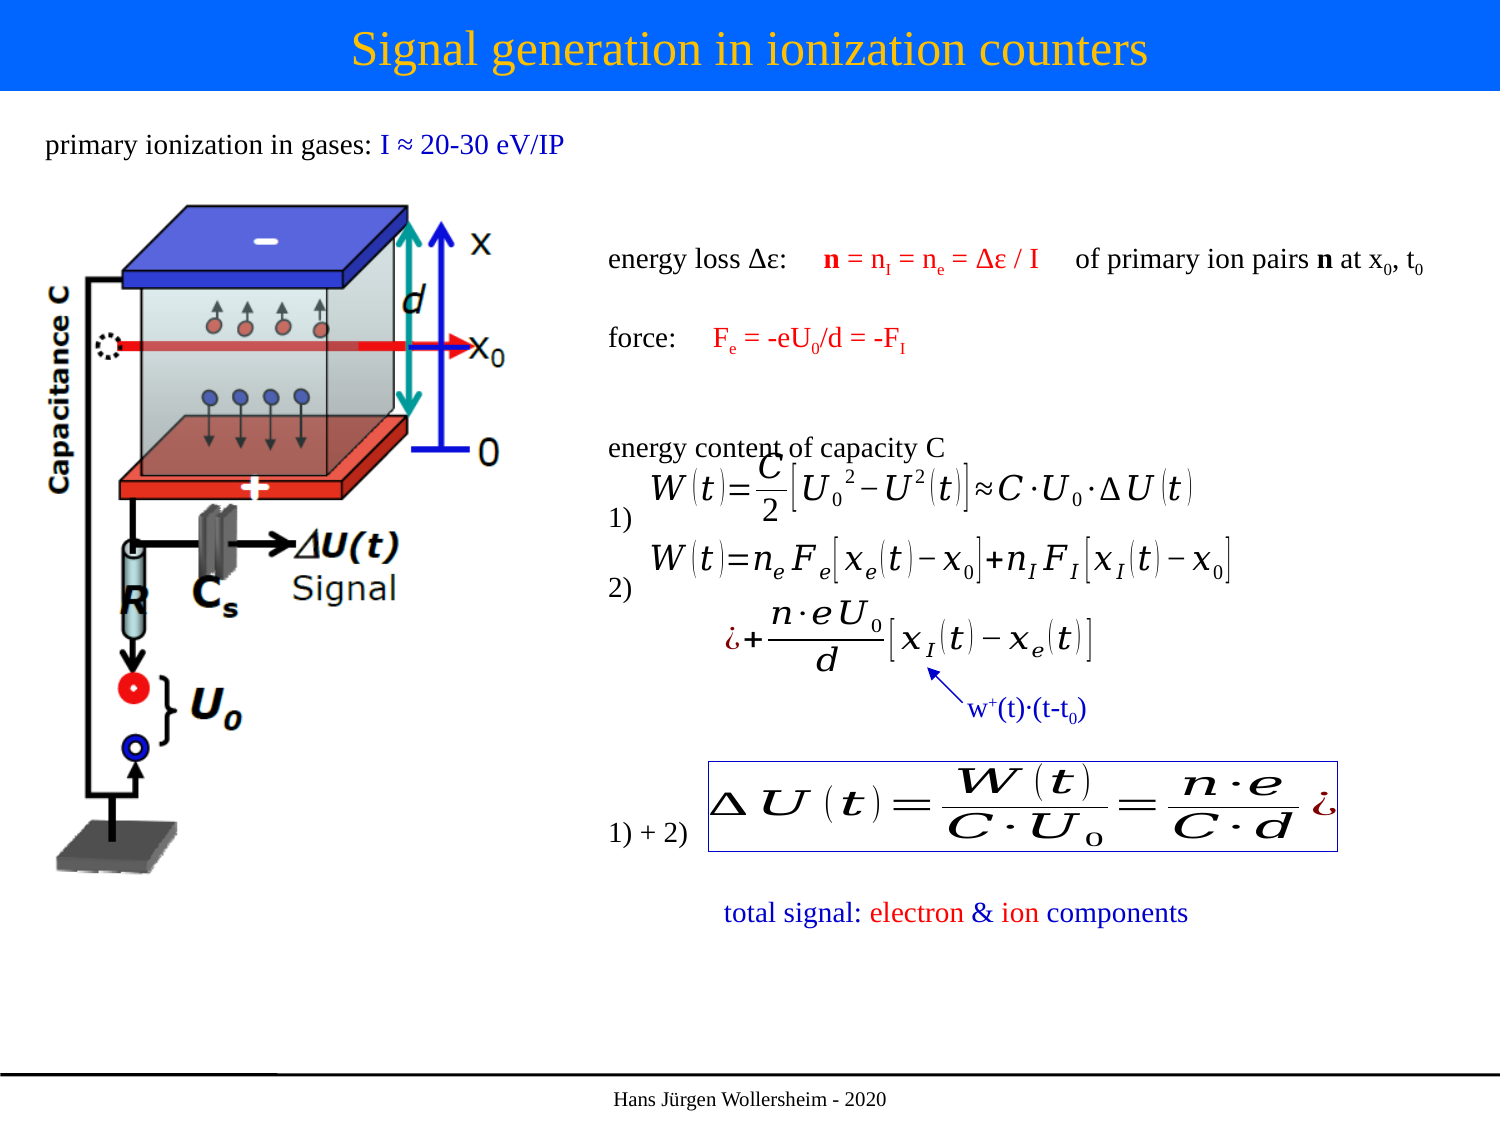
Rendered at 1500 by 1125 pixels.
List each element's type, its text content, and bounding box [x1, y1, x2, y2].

text_box primary ionization in gases: I ≈ 20-30 eV/IP [30, 118, 580, 168]
picture [41, 196, 511, 877]
text_box total signal: electron & ion components [709, 885, 1204, 936]
text_box w+(t)∙(t-t0) [952, 680, 1102, 736]
text_box energy loss Δε: n = nI = ne = Δε / I of primary ion pairs n at x0, t0 force: Fe = -eU0/d = -FI energy content of capacity C 1) 2) 1) + 2) [593, 231, 1439, 856]
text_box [926, 666, 963, 703]
title Signal generation in ionization counters [0, 0, 1500, 91]
